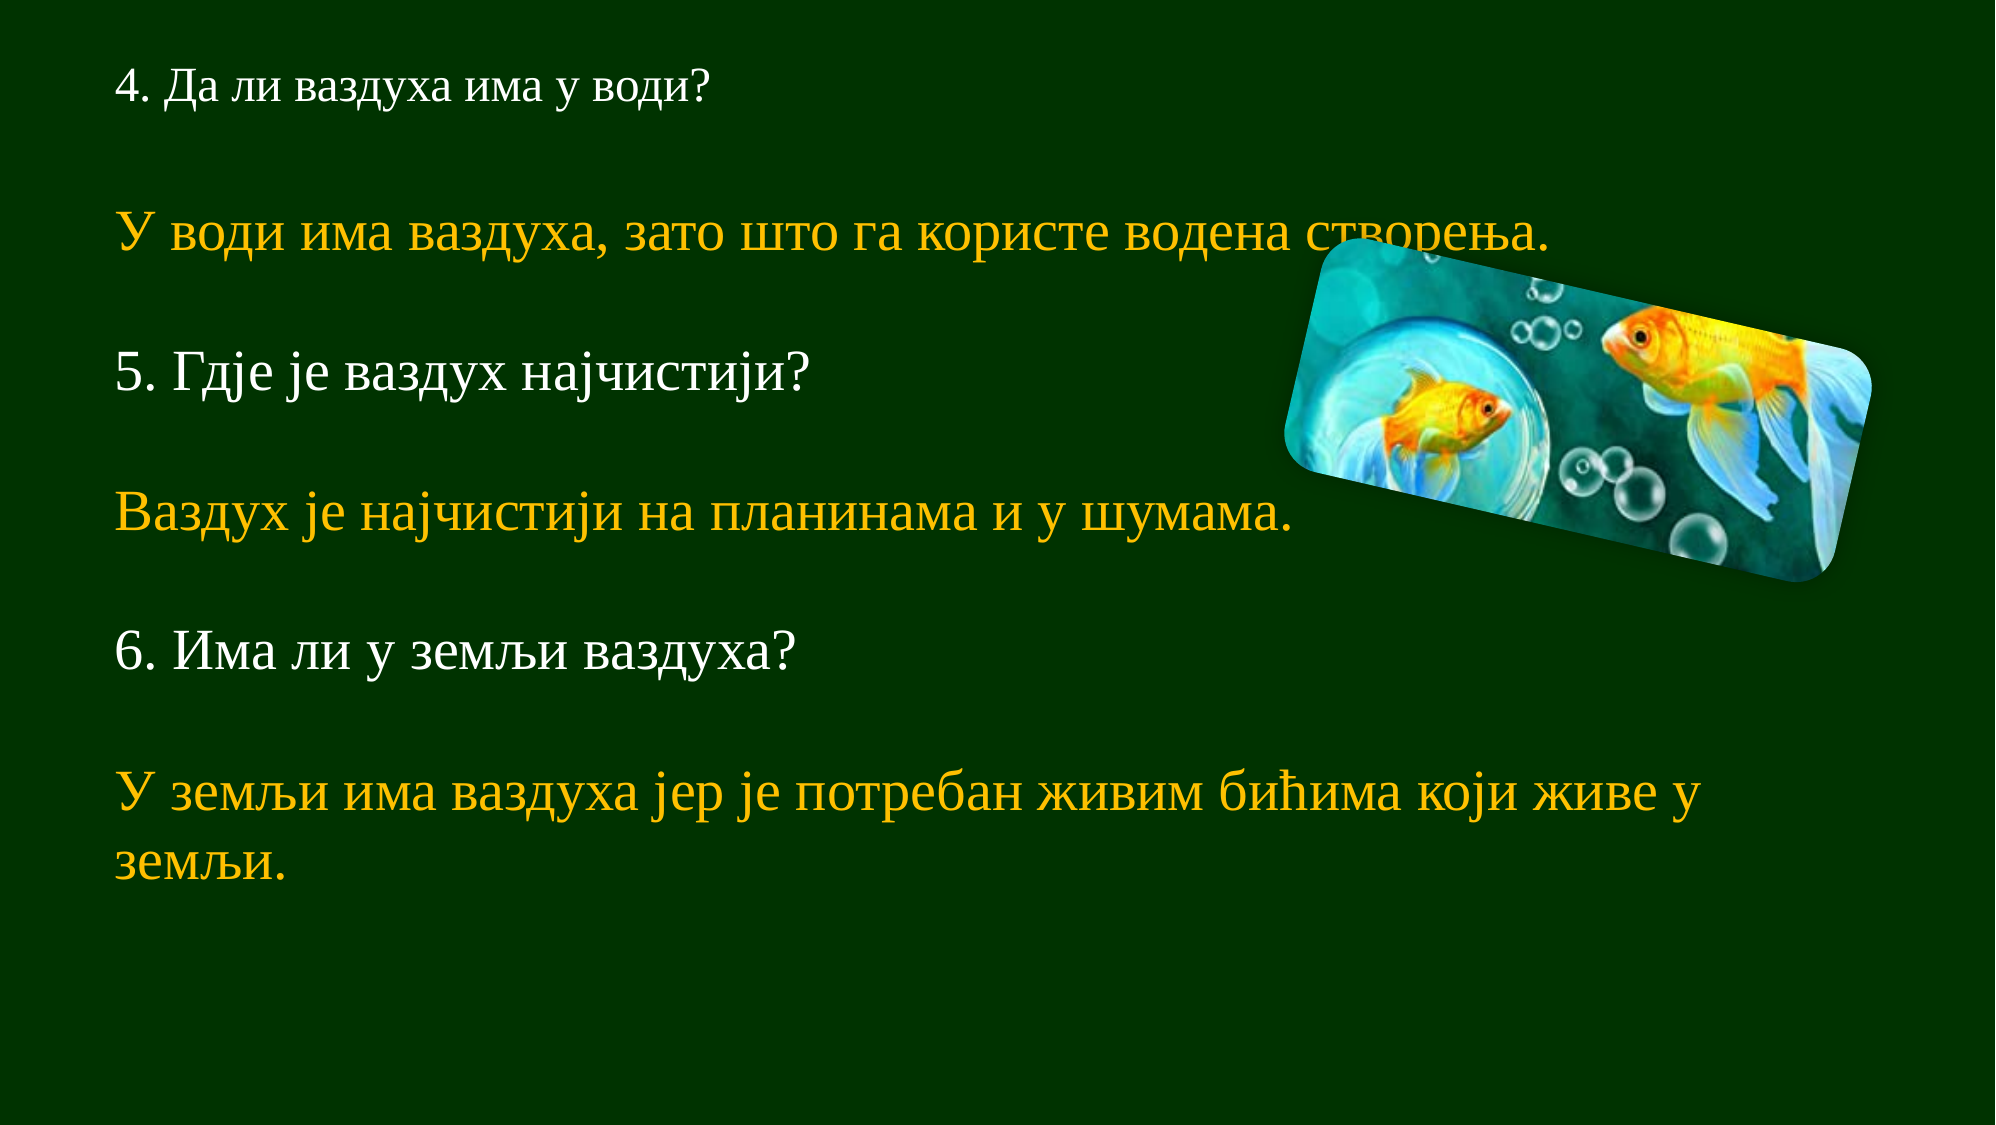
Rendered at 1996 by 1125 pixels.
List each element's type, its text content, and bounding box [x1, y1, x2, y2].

picture [1284, 238, 1872, 583]
title 4. Да ли ваздуха има у води? [99, 45, 1896, 173]
list У води има ваздуха, зато што га користе водена створења. 5. Гдје је ваздух најчистији? Ваздух је најчистији на планинама и у шумама. 6. Има ли у земљи ваздуха? У земљи има ваздуха јер је потребан живим бићима који живе у земљи. [99, 184, 1896, 1071]
